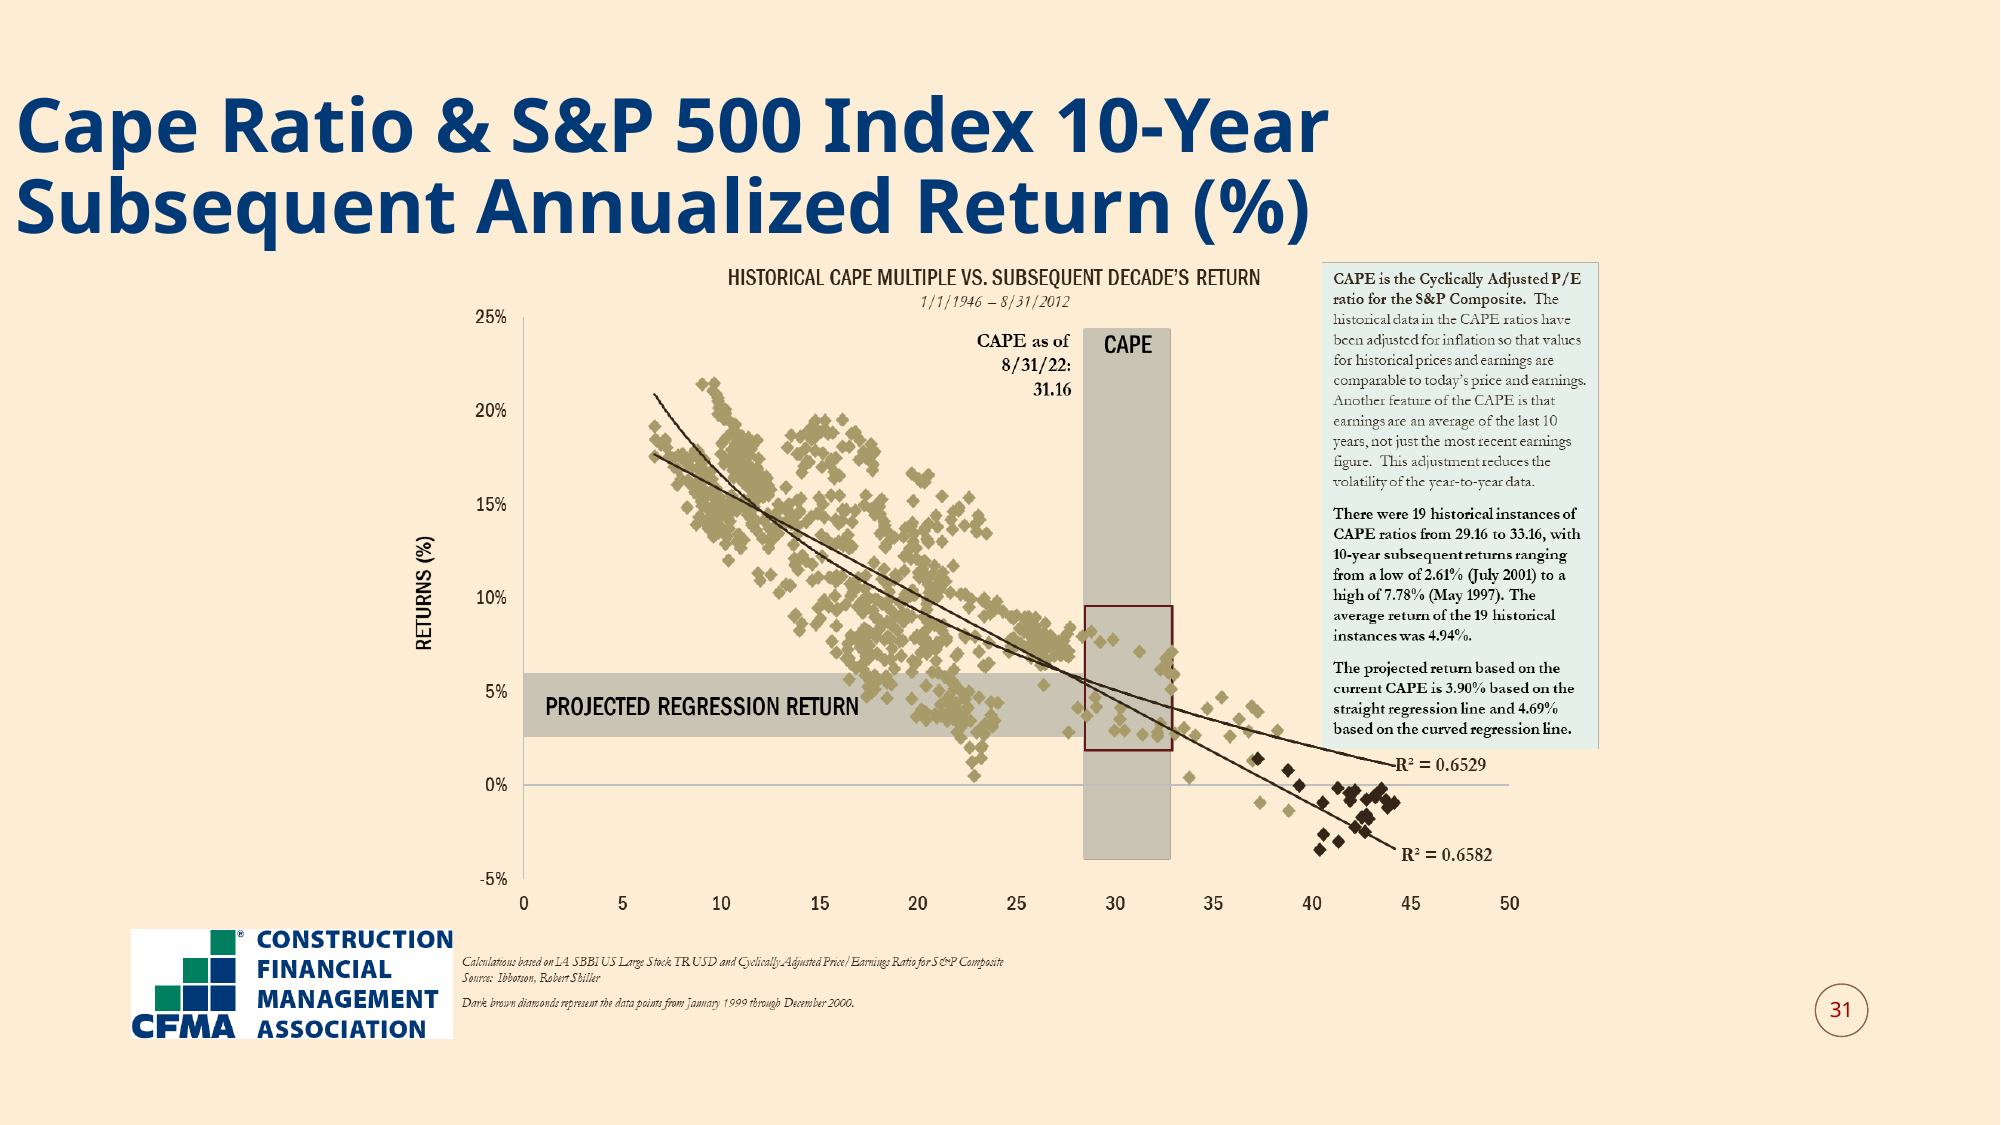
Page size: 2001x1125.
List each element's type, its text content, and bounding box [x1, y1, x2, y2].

picture [131, 254, 1602, 1039]
slide_number 31 [1811, 980, 1872, 1041]
title Cape Ratio & S&P 500 Index 10-Year Subsequent Annualized Return (%) [0, 59, 1725, 278]
